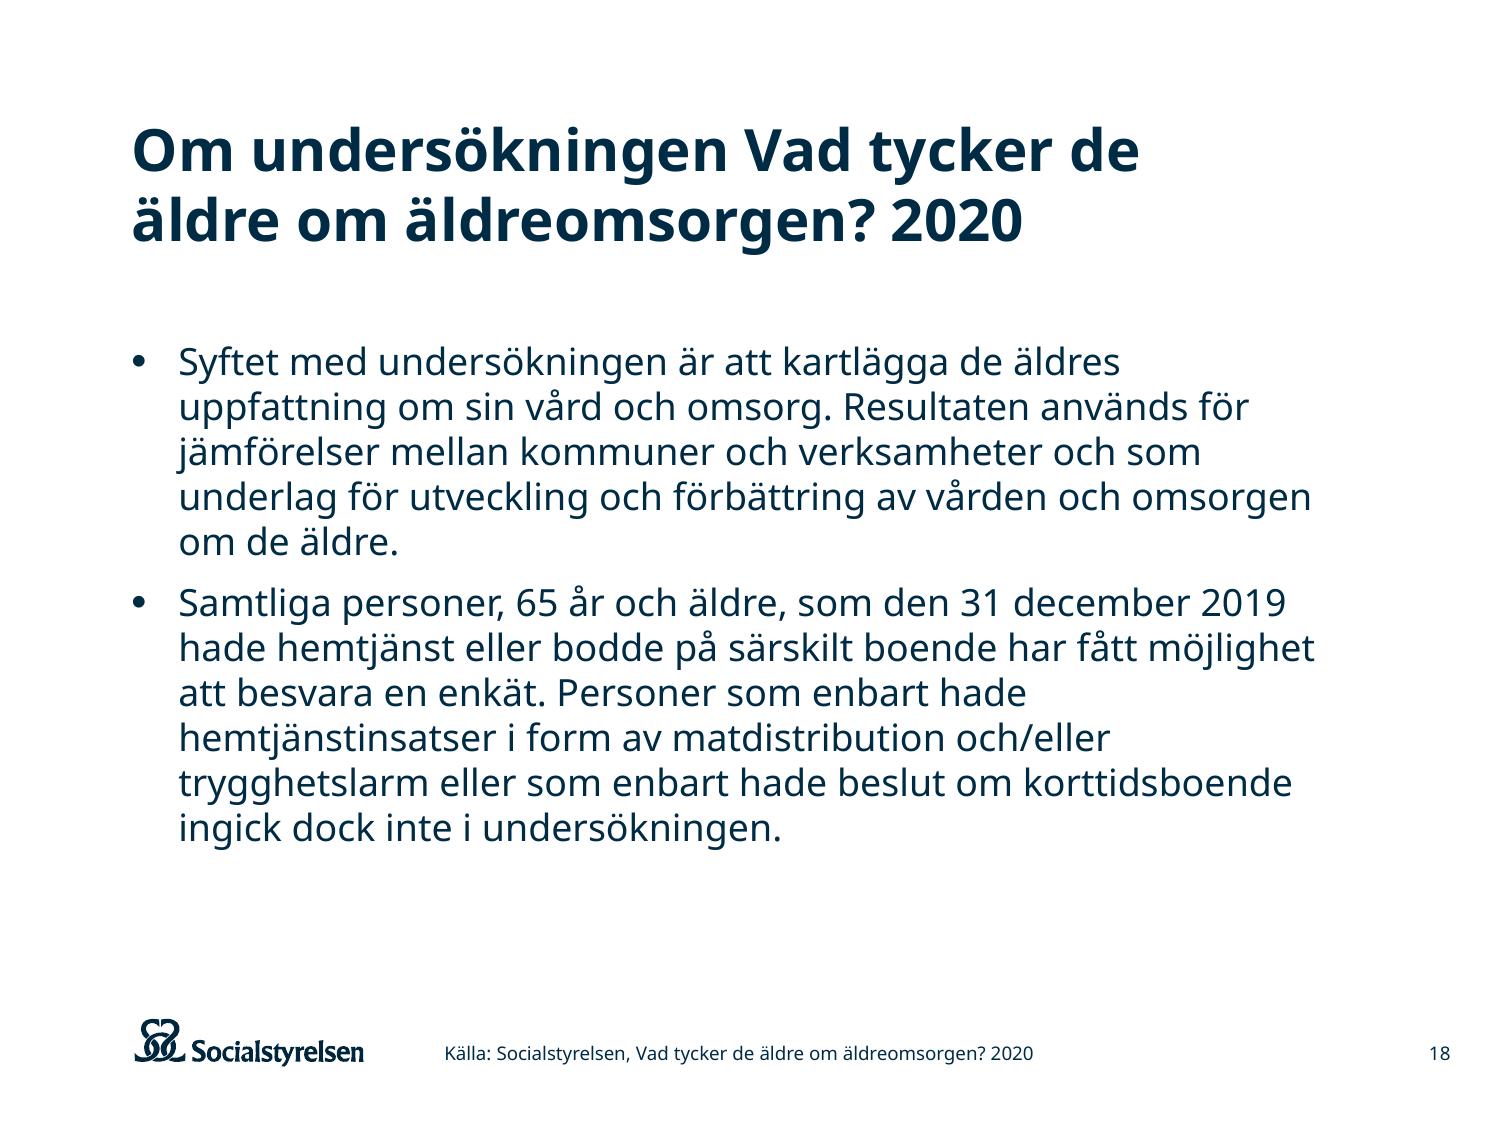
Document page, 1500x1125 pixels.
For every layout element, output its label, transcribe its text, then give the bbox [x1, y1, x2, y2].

slide_number 18 [1379, 1032, 1451, 1077]
footer Källa: Socialstyrelsen, Vad tycker de äldre om äldreomsorgen? 2020 [444, 1032, 1110, 1077]
list Syftet med undersökningen är att kartlägga de äldres uppfattning om sin vård och omsorg. Resultaten används för jämförelser mellan kommuner och verksamheter och som underlag för utveckling och förbättring av vården och omsorgen om de äldre. Samtliga personer, 65 år och äldre, som den 31 december 2019 hade hemtjänst eller bodde på särskilt boende har fått möjlighet att besvara en enkät. Personer som enbart hade hemtjänstinsatser i form av matdistribution och/eller trygghetslarm eller som enbart hade beslut om korttidsboende ingick dock inte i undersökningen. [131, 337, 1336, 947]
title Om undersökningen Vad tycker de äldre om äldreomsorgen? 2020 [131, 112, 1273, 326]
